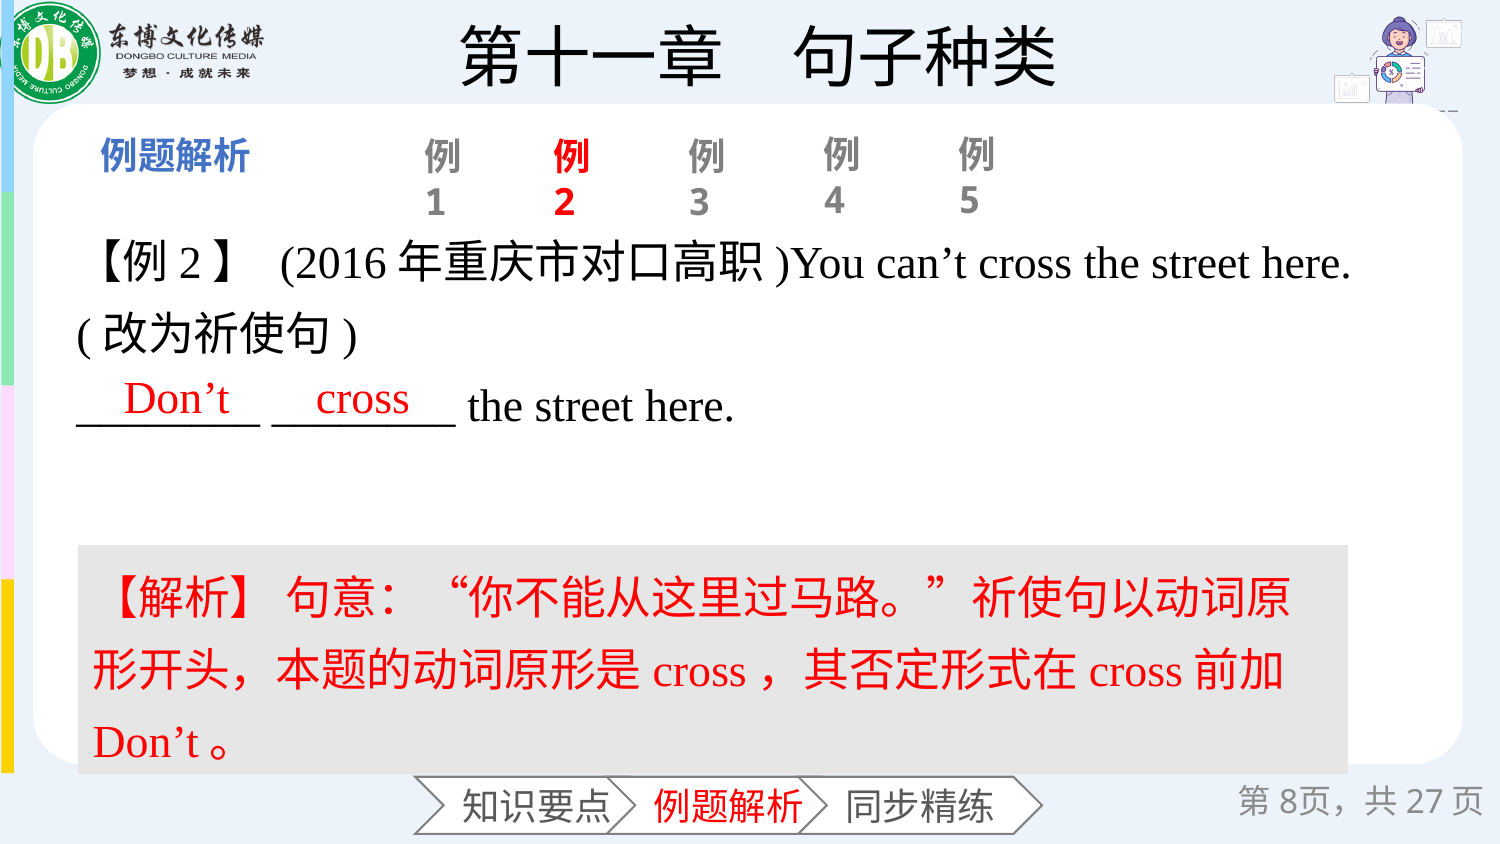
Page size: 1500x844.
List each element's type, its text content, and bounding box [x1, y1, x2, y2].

text_box 【例2】 (2016年重庆市对口高职)You can’t cross the street here. (改为祈使句) ________ ________ the street here. [61, 209, 1439, 440]
text_box 例5 [943, 123, 1040, 229]
text_box cross [301, 343, 435, 430]
text_box 例1 [409, 125, 499, 230]
text_box Don’t [108, 360, 250, 430]
slide_number 第页，共27页 [1195, 780, 1500, 826]
text_box 例2 [538, 125, 635, 230]
text_box 【解析】 句意：“你不能从这里过马路。”祈使句以动词原形开头，本题的动词原形是cross，其否定形式在cross前加Don’t。 [77, 545, 1348, 775]
text_box 例4 [808, 123, 905, 229]
text_box 例3 [673, 125, 770, 230]
picture [1312, 0, 1487, 131]
picture [14, 1, 265, 104]
